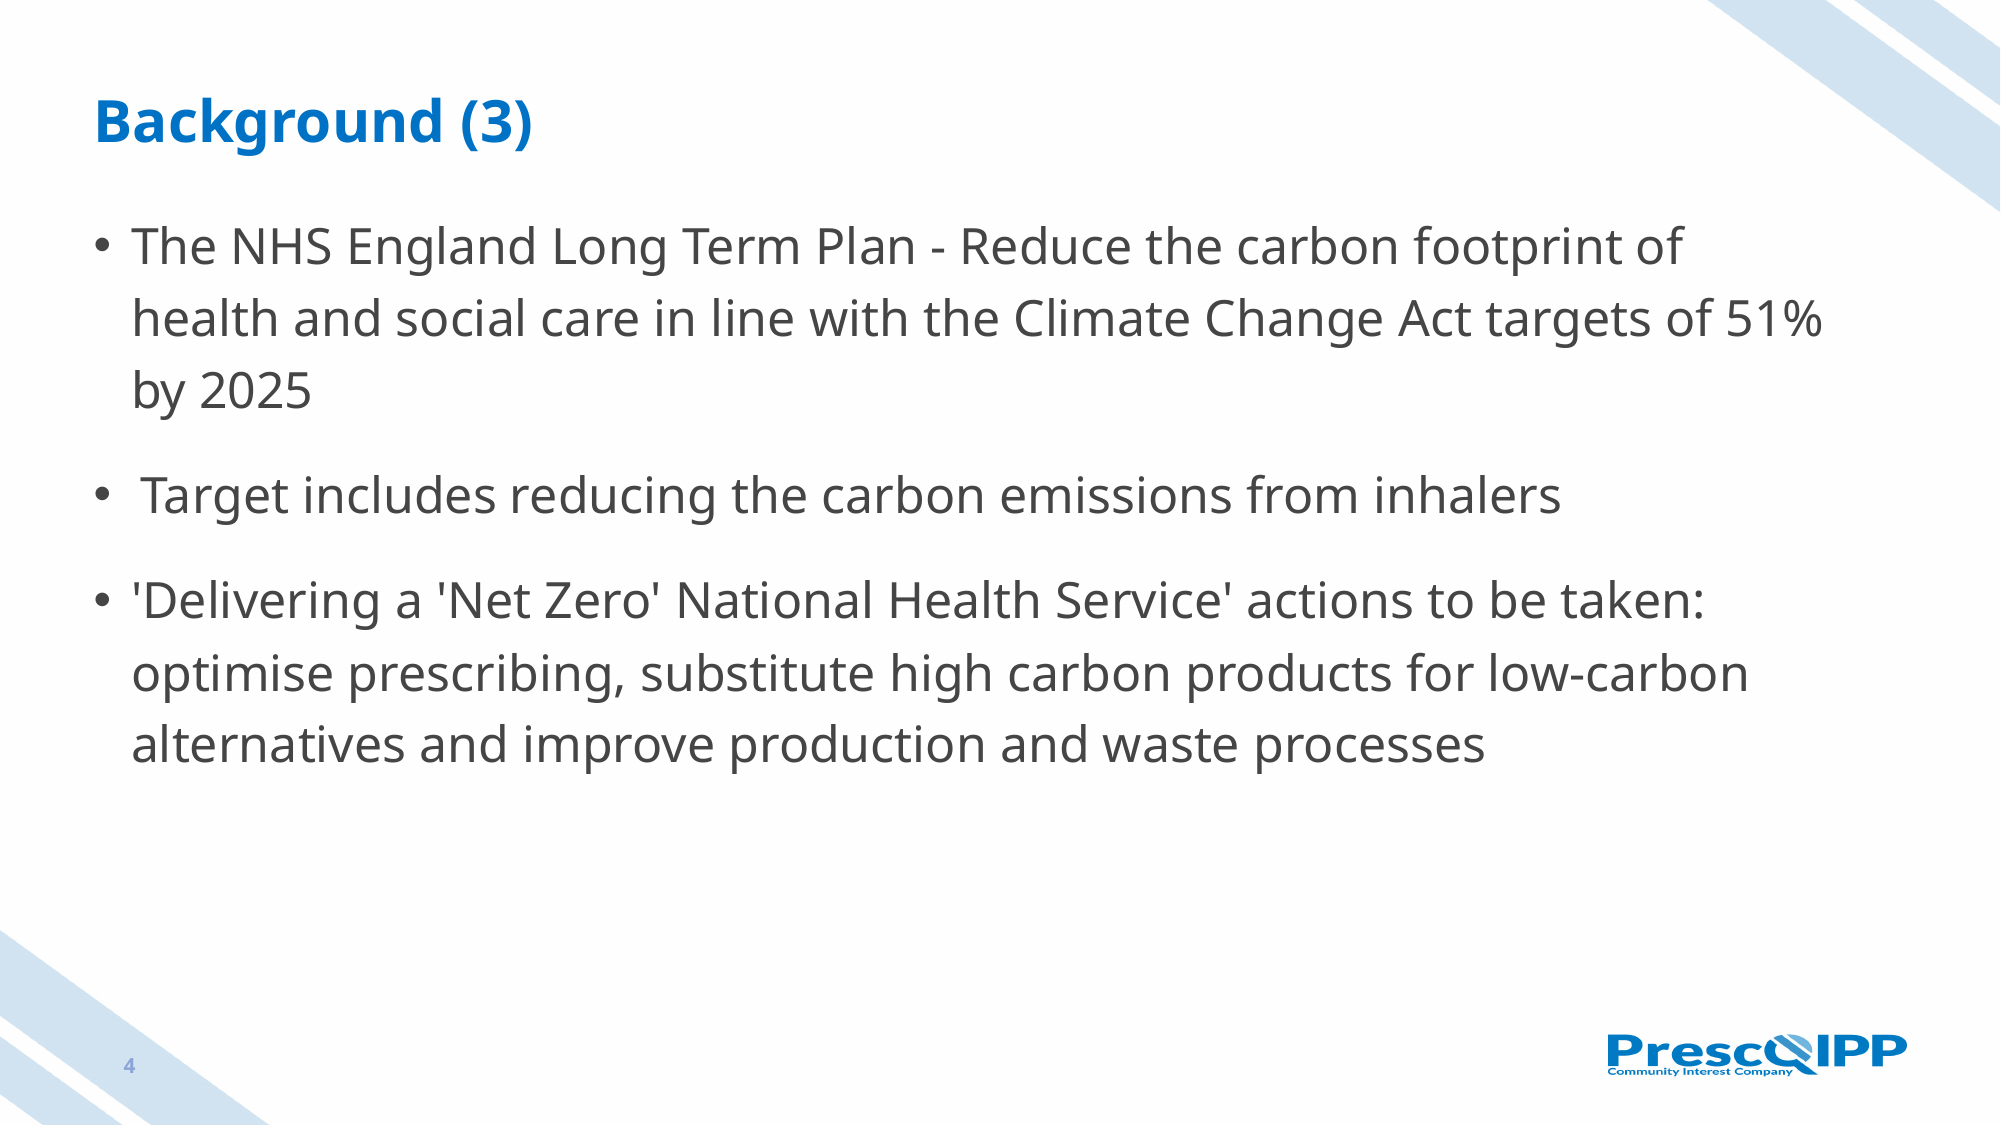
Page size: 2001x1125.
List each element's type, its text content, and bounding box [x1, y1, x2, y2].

slide_number 4 [78, 1037, 181, 1097]
title Background (3) [78, 68, 1761, 163]
picture [0, 0, 2001, 1125]
list The NHS England Long Term Plan - Reduce the carbon footprint of health and social care in line with the Climate Change Act targets of 51% by 2025 Target includes reducing the carbon emissions from inhalers 'Delivering a 'Net Zero' National Health Service' actions to be taken: optimise prescribing, substitute high carbon products for low-carbon alternatives and improve production and waste processes [78, 194, 1852, 1010]
